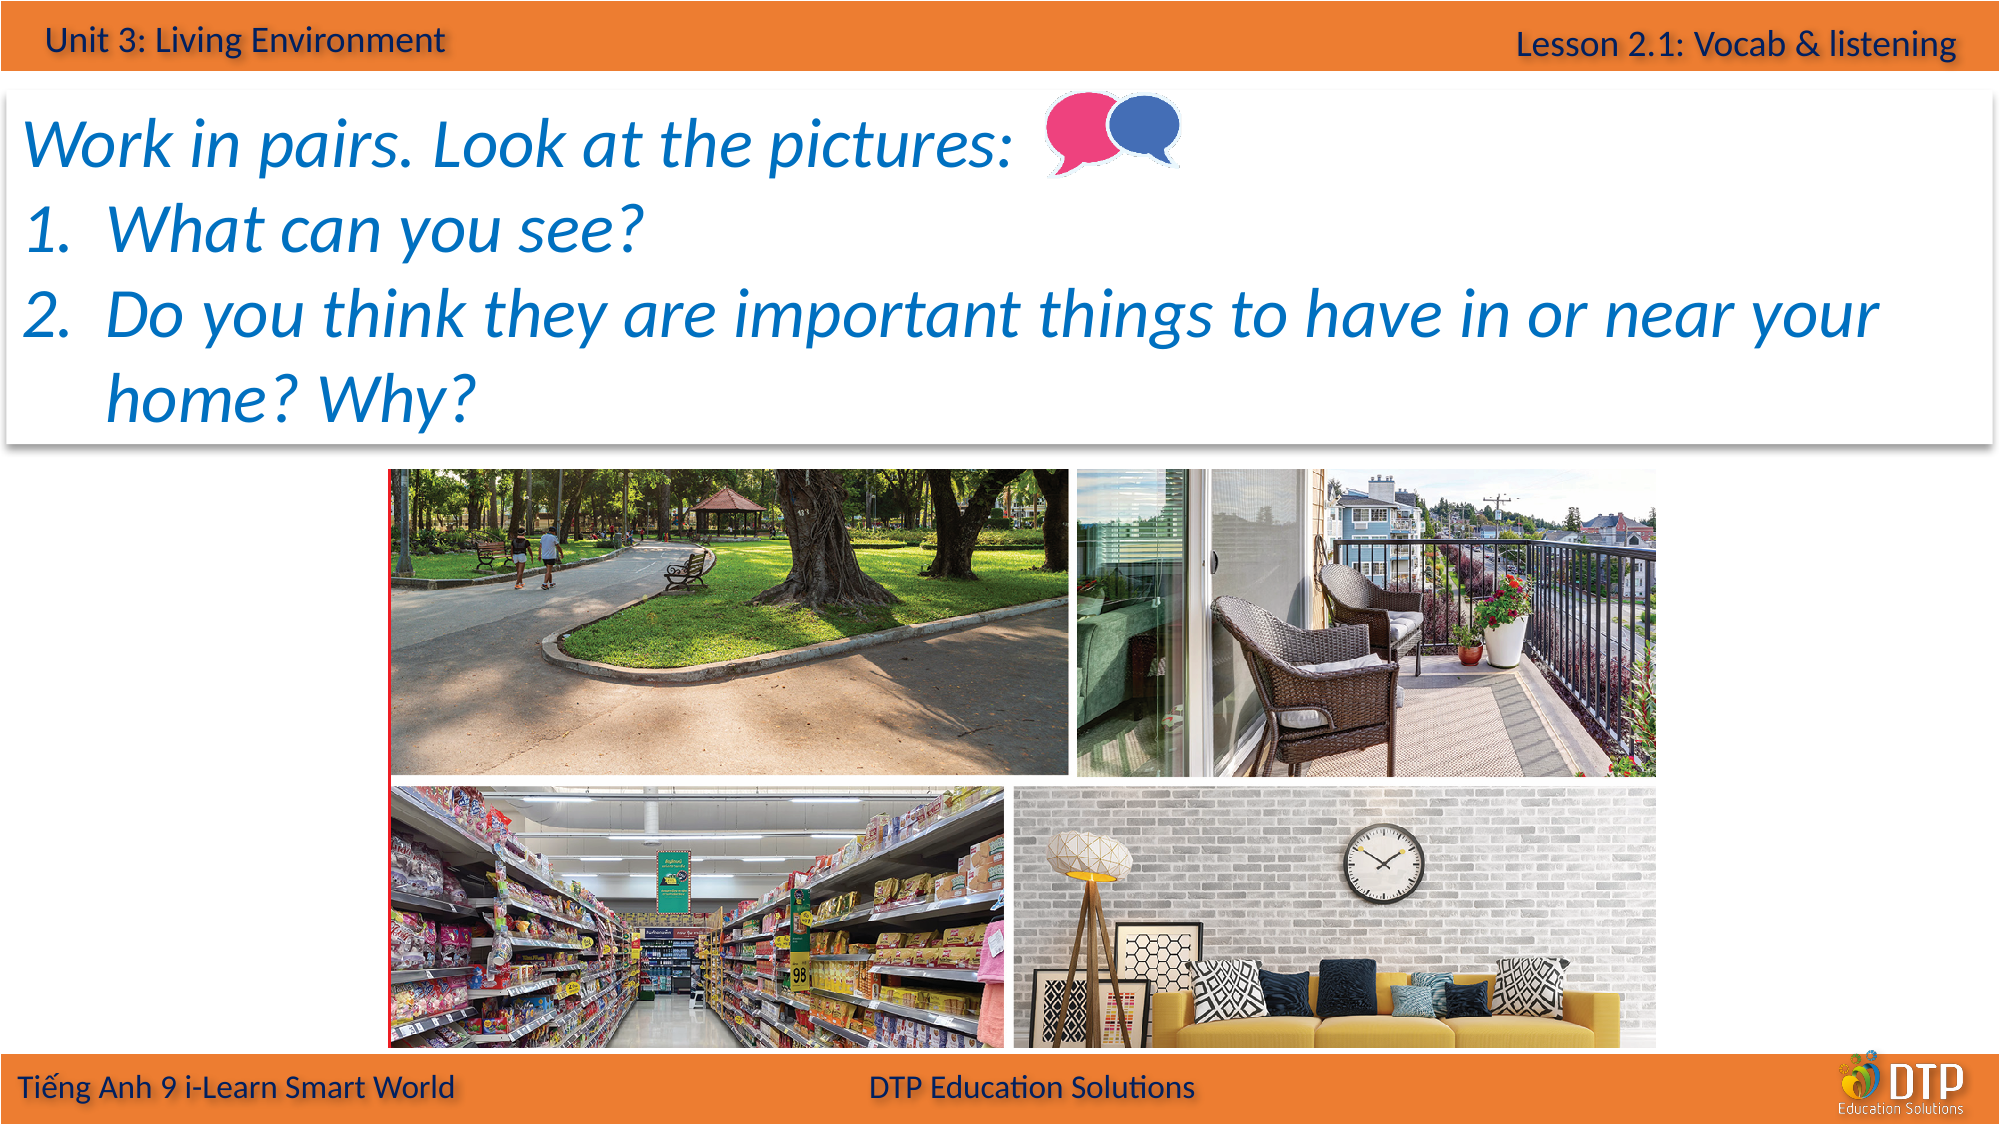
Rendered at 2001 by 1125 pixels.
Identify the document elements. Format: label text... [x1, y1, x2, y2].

picture [1043, 89, 1183, 179]
picture [1839, 1050, 1963, 1114]
text_box Work in pairs. Look at the pictures: What can you see? Do you think they are important things to have in or near your home? Why? [6, 89, 1993, 445]
picture [388, 469, 1657, 1048]
